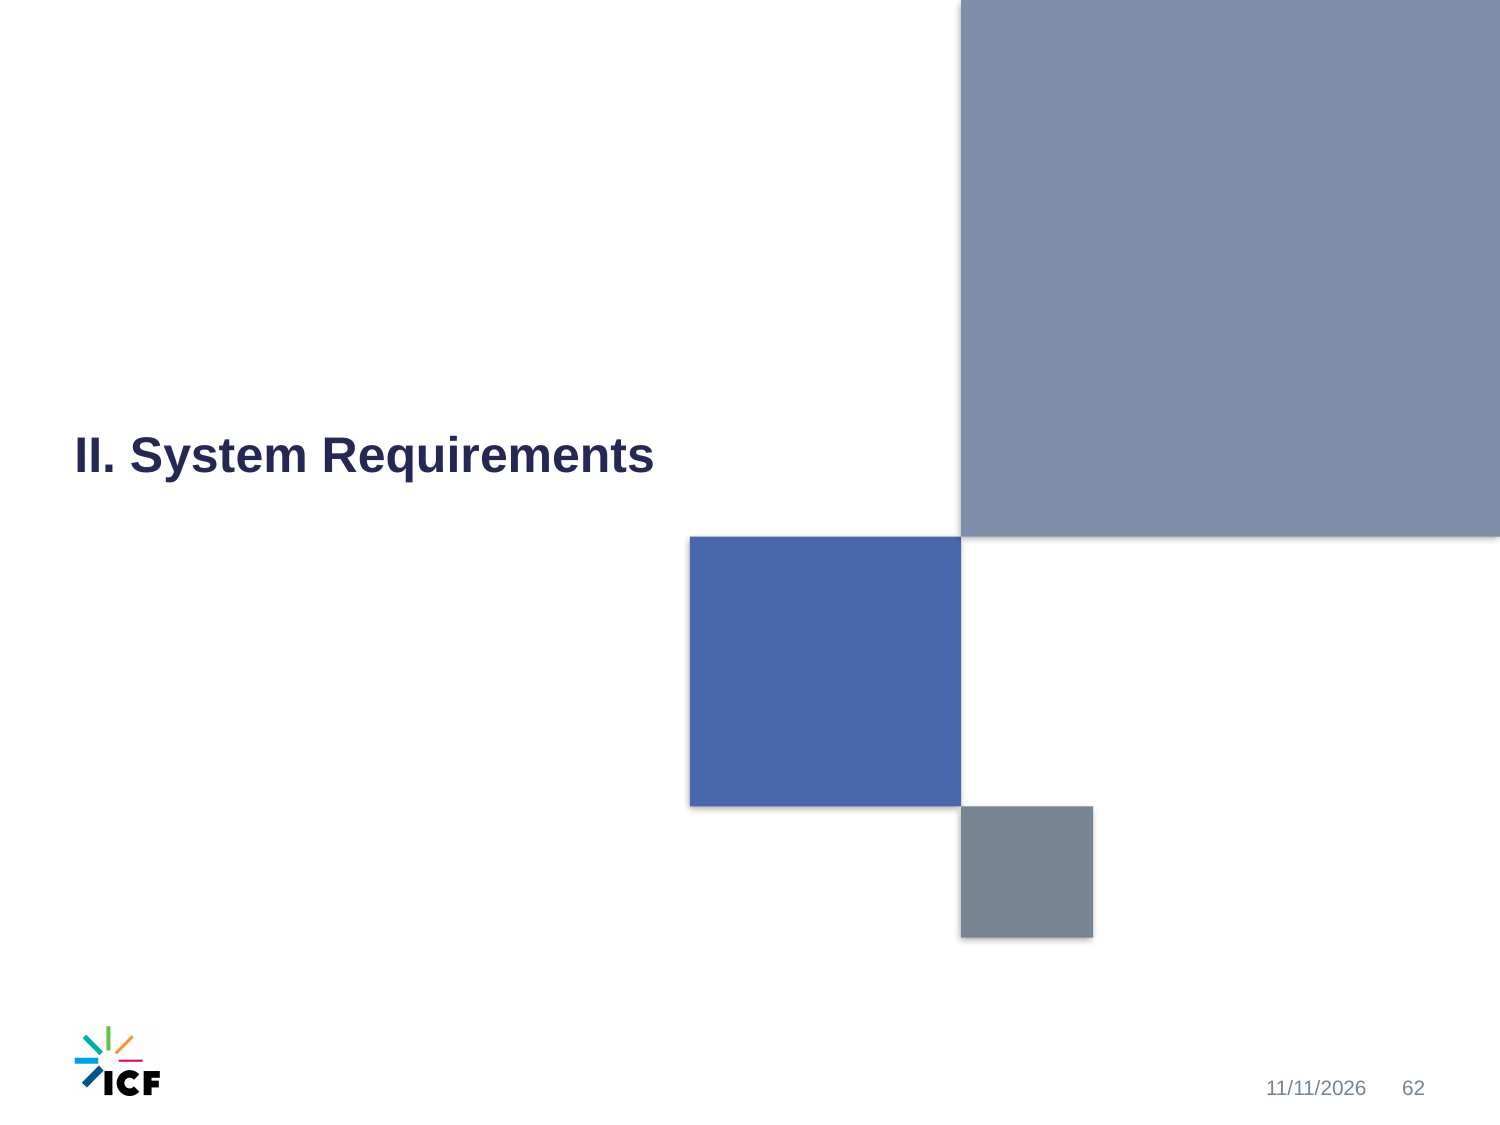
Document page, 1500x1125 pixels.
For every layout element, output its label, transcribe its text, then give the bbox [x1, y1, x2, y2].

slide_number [1209, 1039, 1366, 1100]
title II. System Requirements [74, 63, 919, 484]
slide_number 62 [1366, 1039, 1425, 1100]
picture [74, 1026, 160, 1096]
